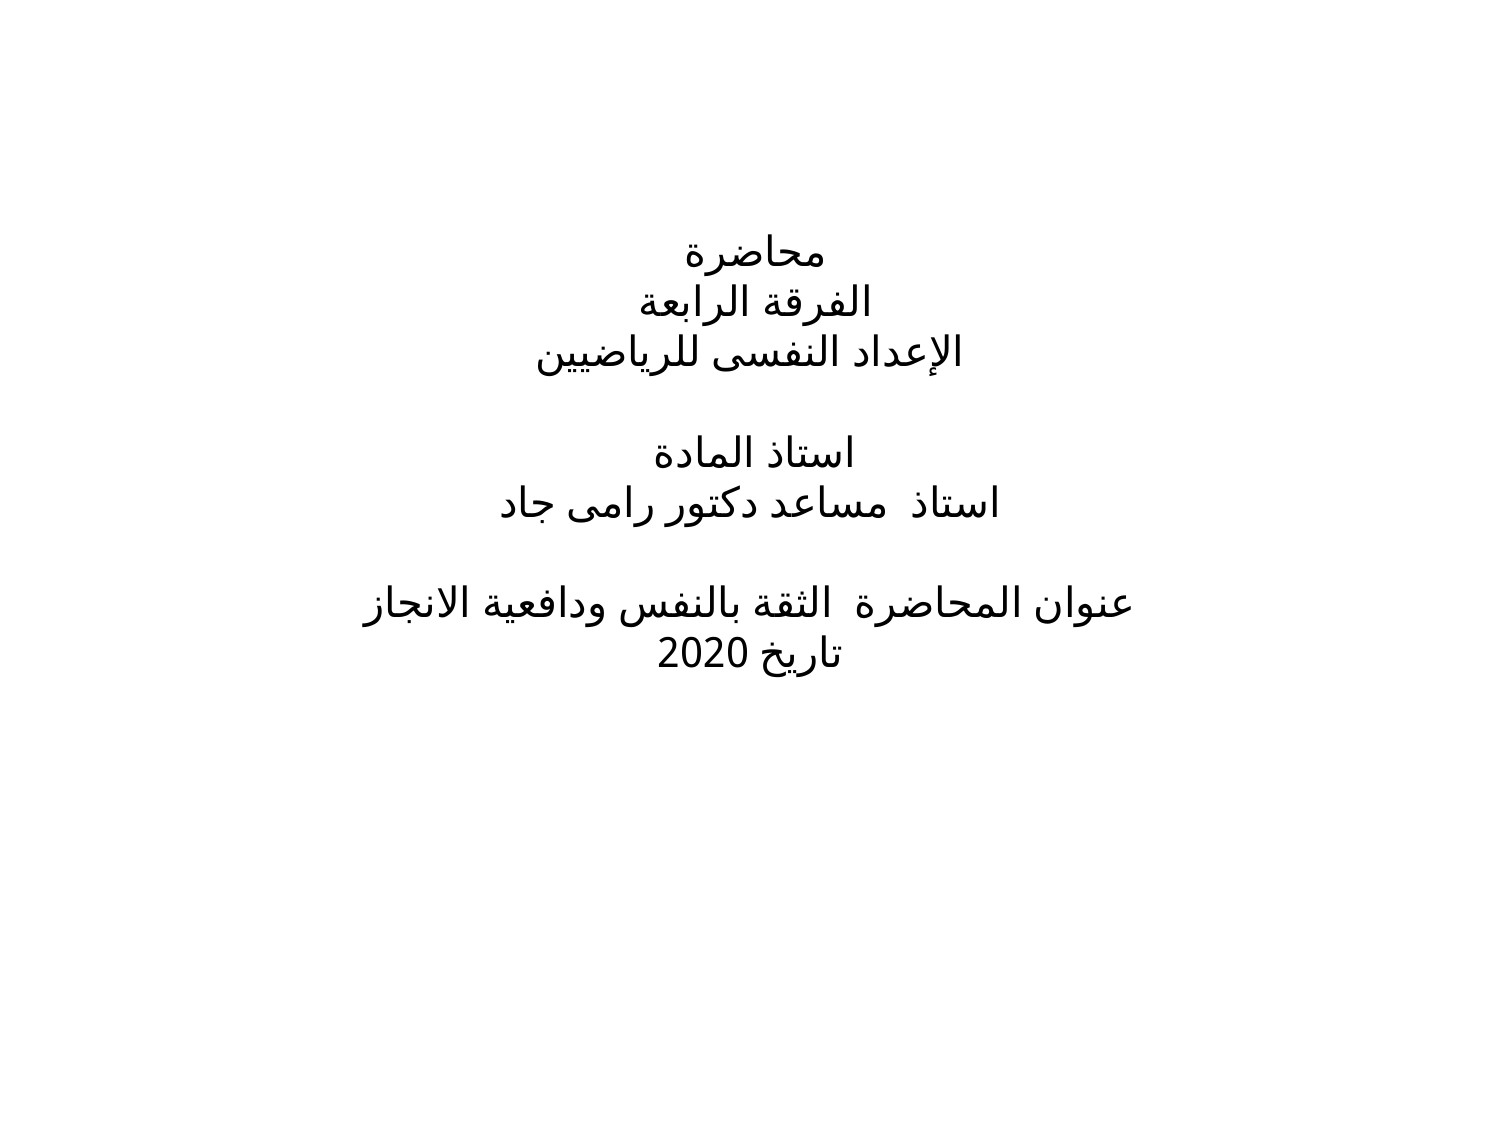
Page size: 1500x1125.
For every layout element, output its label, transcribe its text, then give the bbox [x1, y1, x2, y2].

title محاضرة الفرقة الرابعة الإعداد النفسى للرياضيين استاذ المادة استاذ مساعد دكتور رامى جاد عنوان المحاضرة الثقة بالنفس ودافعية الانجاز تاريخ 2020 [53, 19, 1447, 882]
